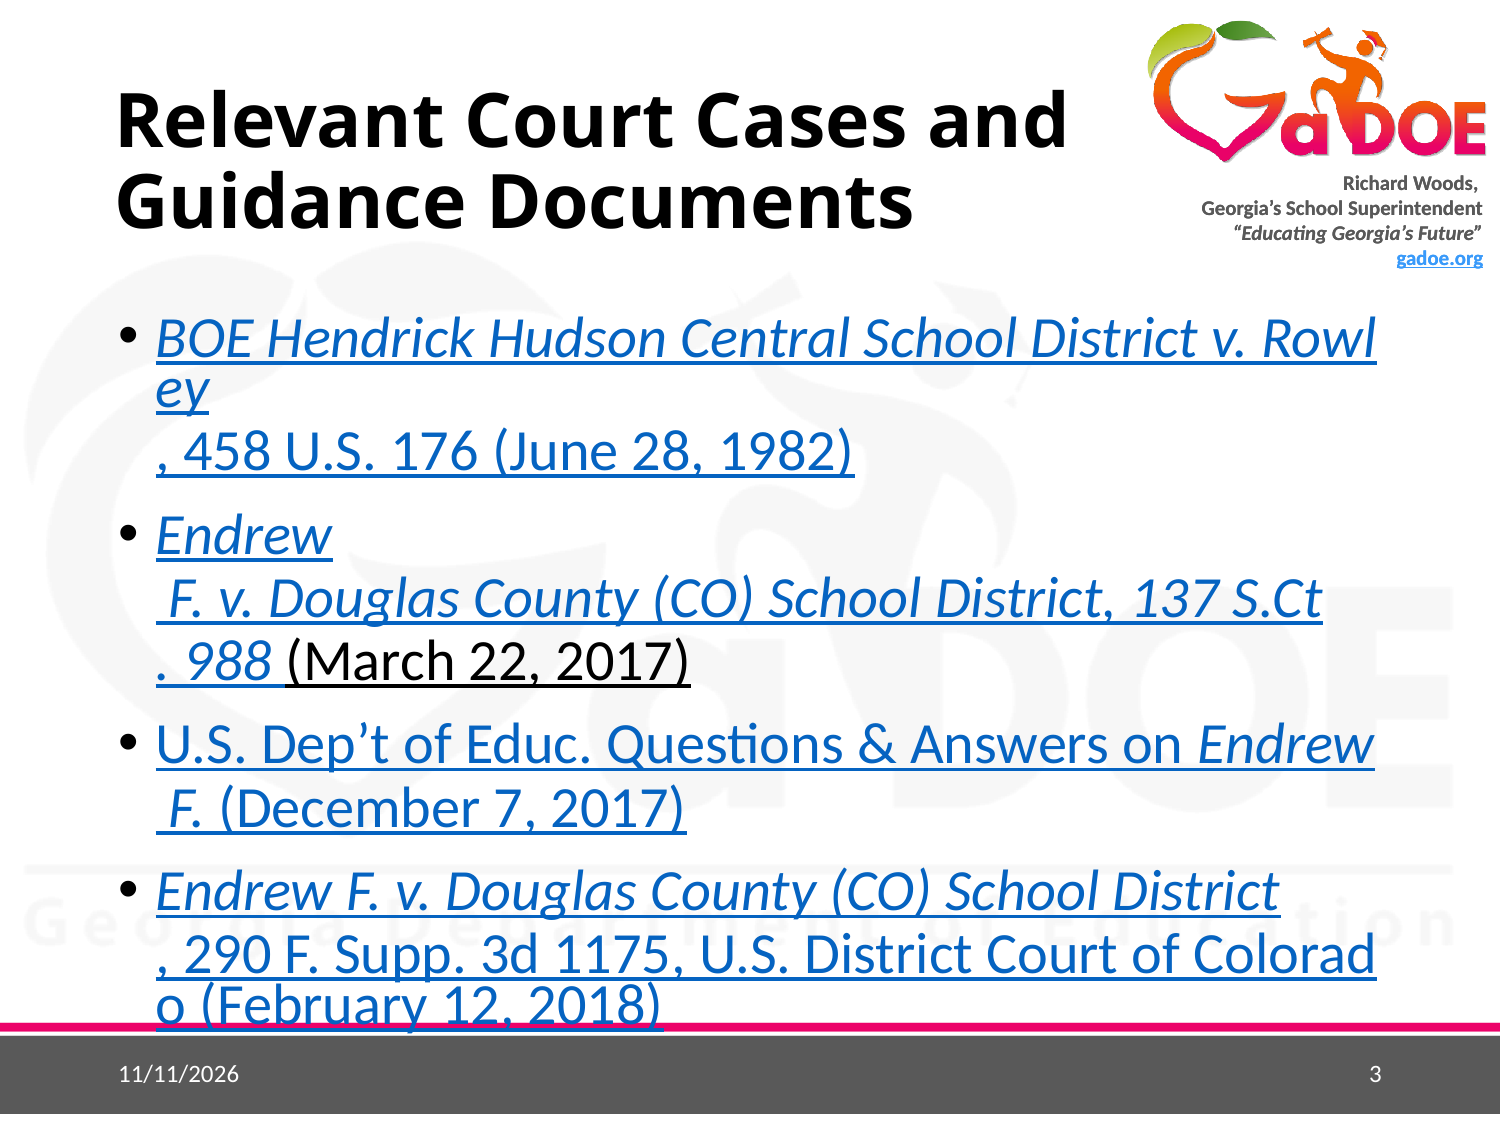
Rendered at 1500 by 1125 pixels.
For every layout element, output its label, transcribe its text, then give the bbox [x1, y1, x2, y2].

list BOE Hendrick Hudson Central School District v. Rowley, 458 U.S. 176 (June 28, 1982) Endrew F. v. Douglas County (CO) School District, 137 S.Ct. 988 (March 22, 2017) U.S. Dep’t of Educ. Questions & Answers on Endrew F. (December 7, 2017) Endrew F. v. Douglas County (CO) School District, 290 F. Supp. 3d 1175, U.S. District Court of Colorado (February 12, 2018) [103, 299, 1397, 1014]
slide_number 3 [1059, 1042, 1397, 1103]
picture [1135, 8, 1499, 164]
title Relevant Court Cases and Guidance Documents [99, 54, 1136, 273]
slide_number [103, 1042, 441, 1103]
picture [19, 235, 1473, 980]
